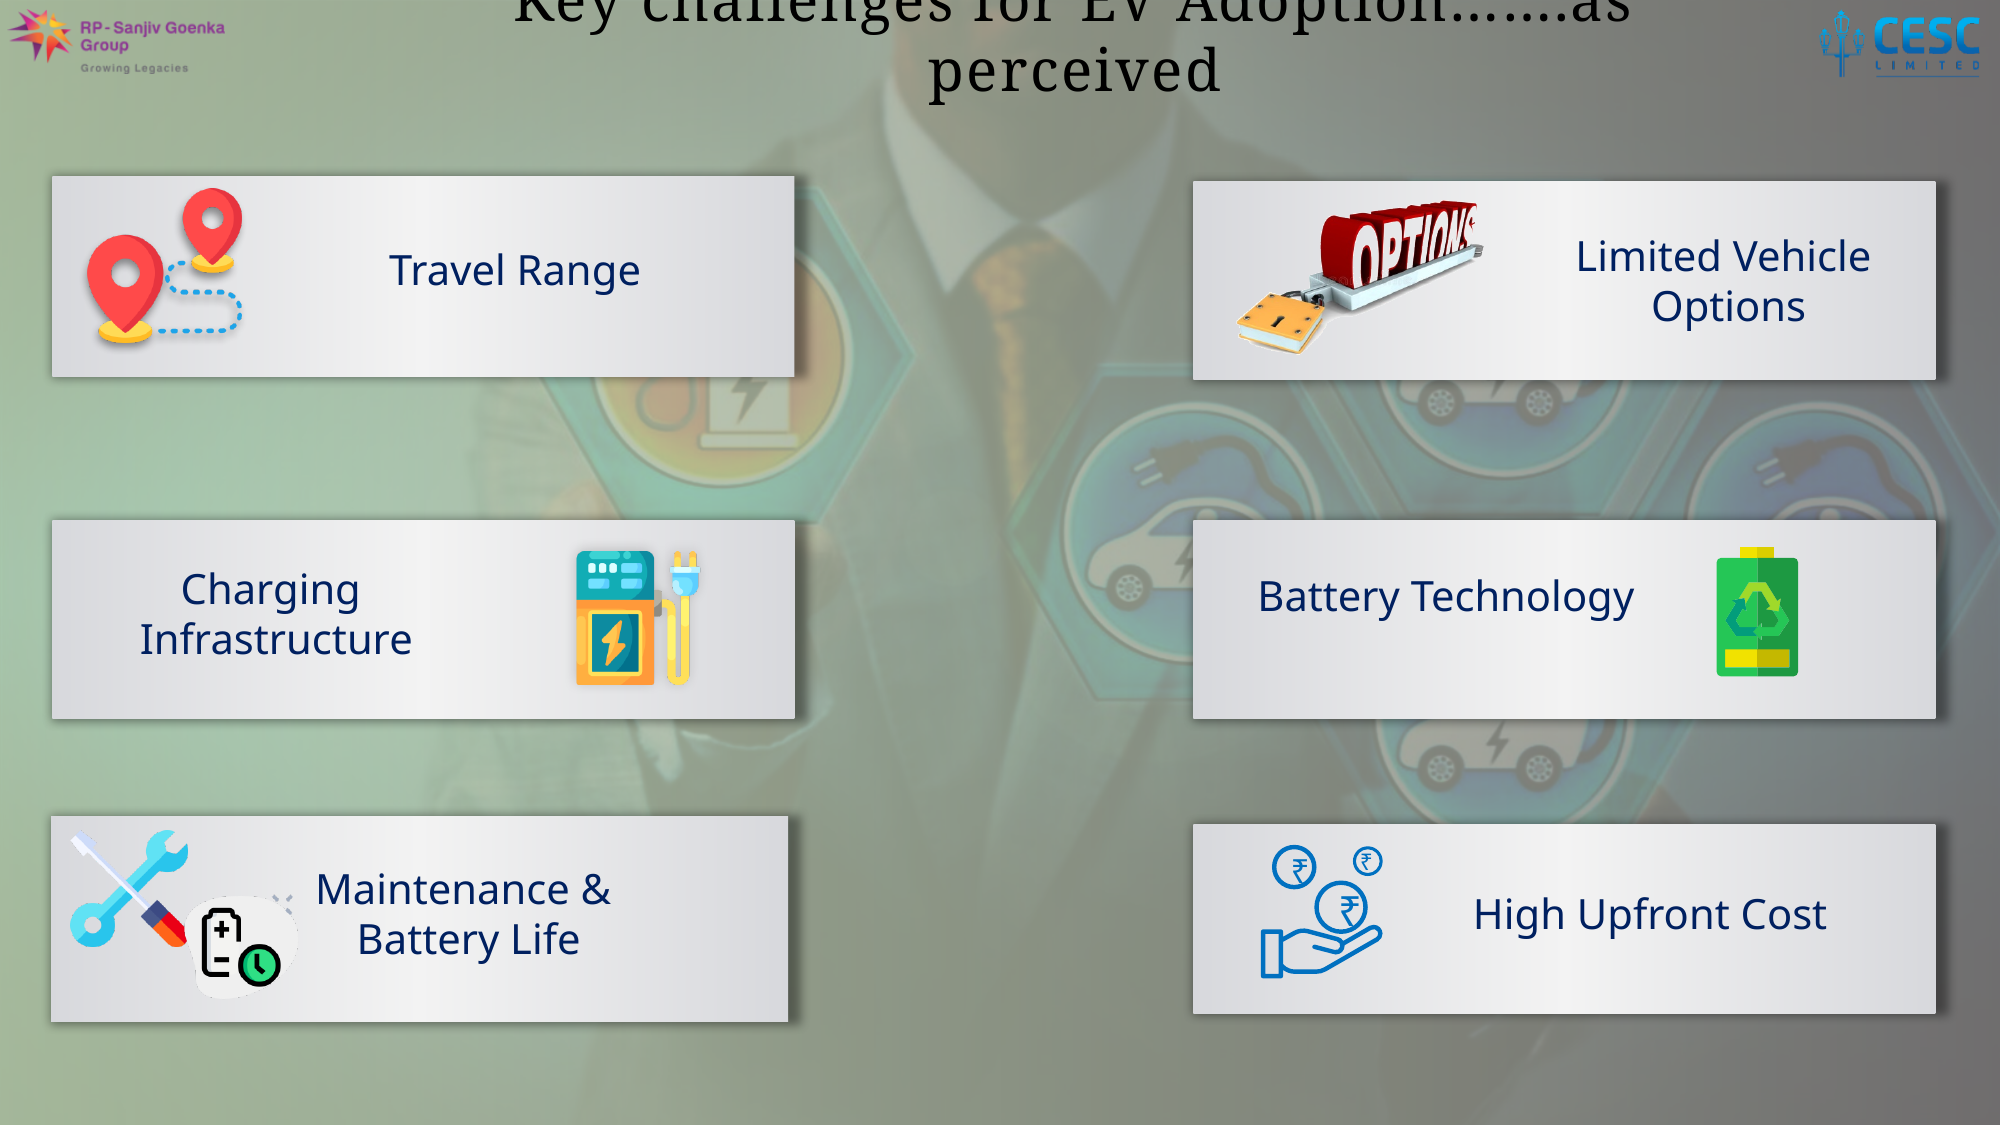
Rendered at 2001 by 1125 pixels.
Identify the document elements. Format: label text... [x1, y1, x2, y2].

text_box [1260, 839, 1383, 979]
text_box [1192, 519, 1936, 720]
text_box [0, 0, 2000, 1125]
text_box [1193, 181, 1964, 380]
text_box Travel Range [316, 235, 714, 301]
picture [87, 188, 242, 343]
text_box Charging Infrastructure [70, 555, 482, 670]
picture [1226, 193, 1500, 360]
text_box [1192, 824, 1936, 1015]
picture [571, 551, 705, 685]
text_box [51, 519, 795, 720]
text_box [50, 816, 789, 1023]
text_box Maintenance & Battery Life [223, 855, 714, 971]
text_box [1695, 546, 1820, 677]
text_box [51, 175, 795, 378]
picture [70, 830, 300, 1006]
picture [7, 9, 225, 74]
text_box Battery Technology [1242, 562, 1695, 628]
picture [1819, 9, 1985, 84]
text_box Key challenges for EV Adoption…….as perceived [390, 24, 1758, 119]
text_box High Upfront Cost [1407, 880, 1893, 946]
